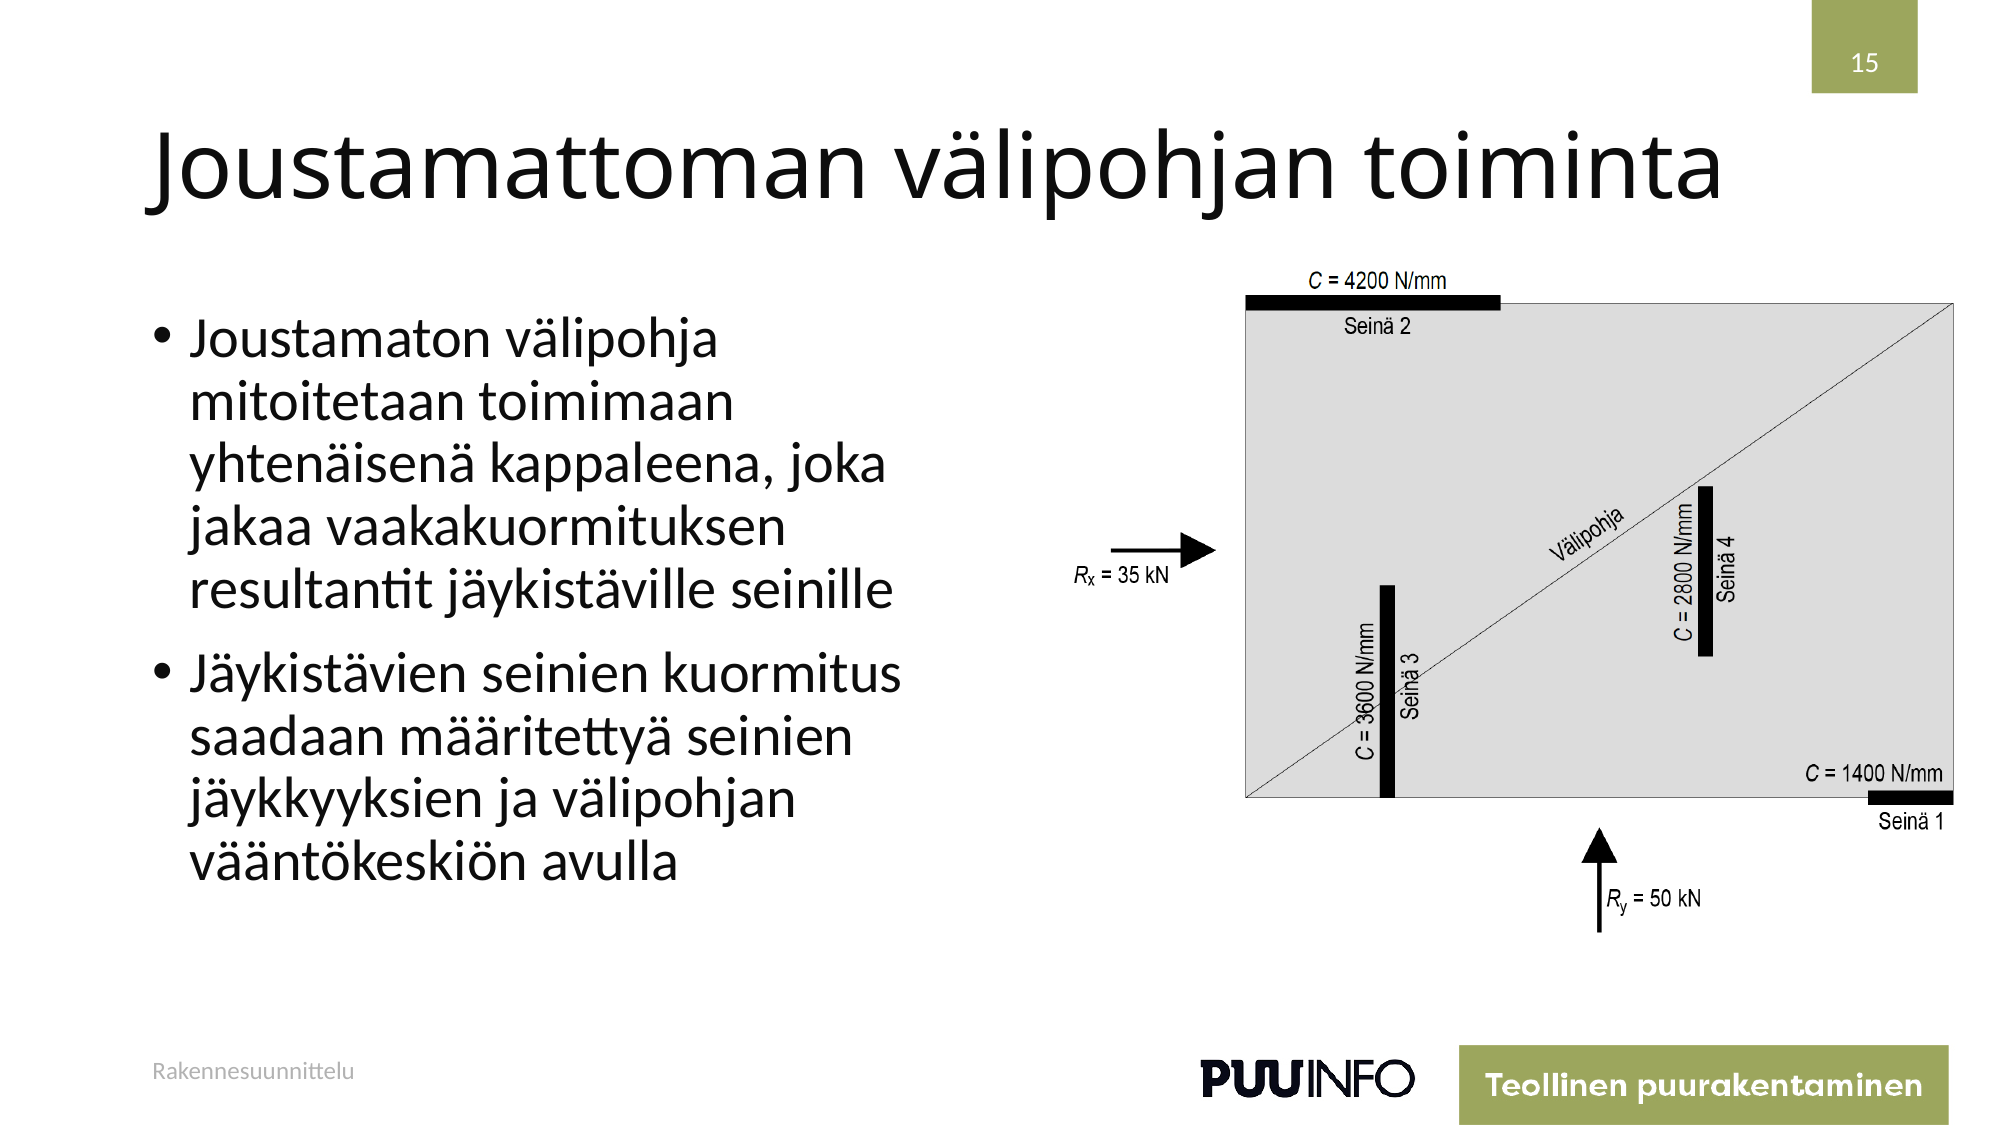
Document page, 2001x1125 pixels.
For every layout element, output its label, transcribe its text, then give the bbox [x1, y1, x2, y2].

footer Rakennesuunnittelu [137, 1039, 813, 1100]
slide_number 15 [1811, 29, 1918, 93]
title Joustamattoman välipohjan toiminta [137, 59, 1863, 278]
picture [0, 0, 2000, 1125]
list Joustamaton välipohja mitoitetaan toimimaan yhtenäisenä kappaleena, joka jakaa vaakakuormituksen resultantit jäykistäville seinille Jäykistävien seinien kuormitus saadaan määritettyä seinien jäykkyyksien ja välipohjan vääntökeskiön avulla [137, 299, 988, 1081]
